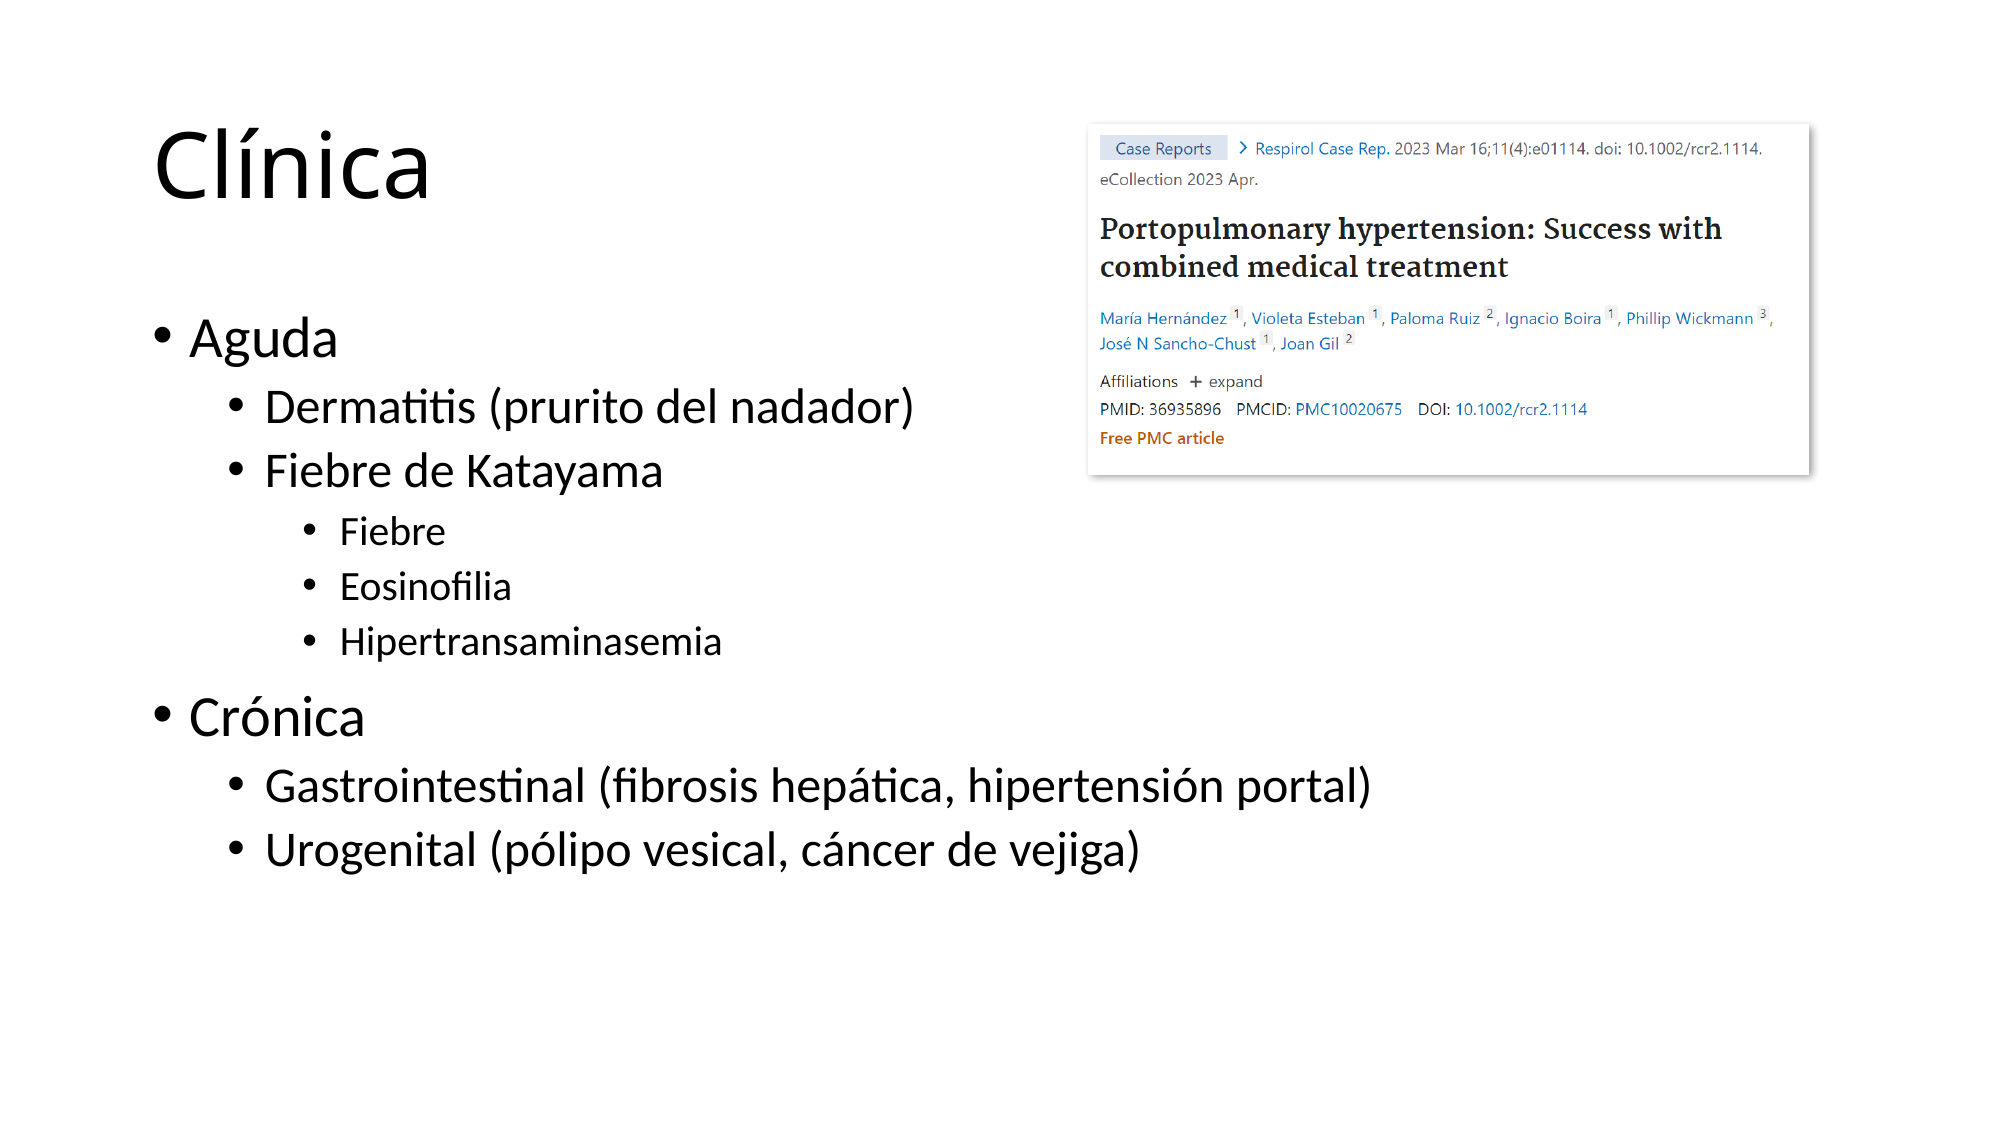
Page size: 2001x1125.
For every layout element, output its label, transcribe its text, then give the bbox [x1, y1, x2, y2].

list Aguda Dermatitis (prurito del nadador) Fiebre de Katayama Fiebre Eosinofilia Hipertransaminasemia Crónica Gastrointestinal (fibrosis hepática, hipertensión portal) Urogenital (pólipo vesical, cáncer de vejiga) [137, 299, 1863, 1014]
picture [1088, 124, 1809, 475]
title Clínica [137, 59, 1863, 278]
